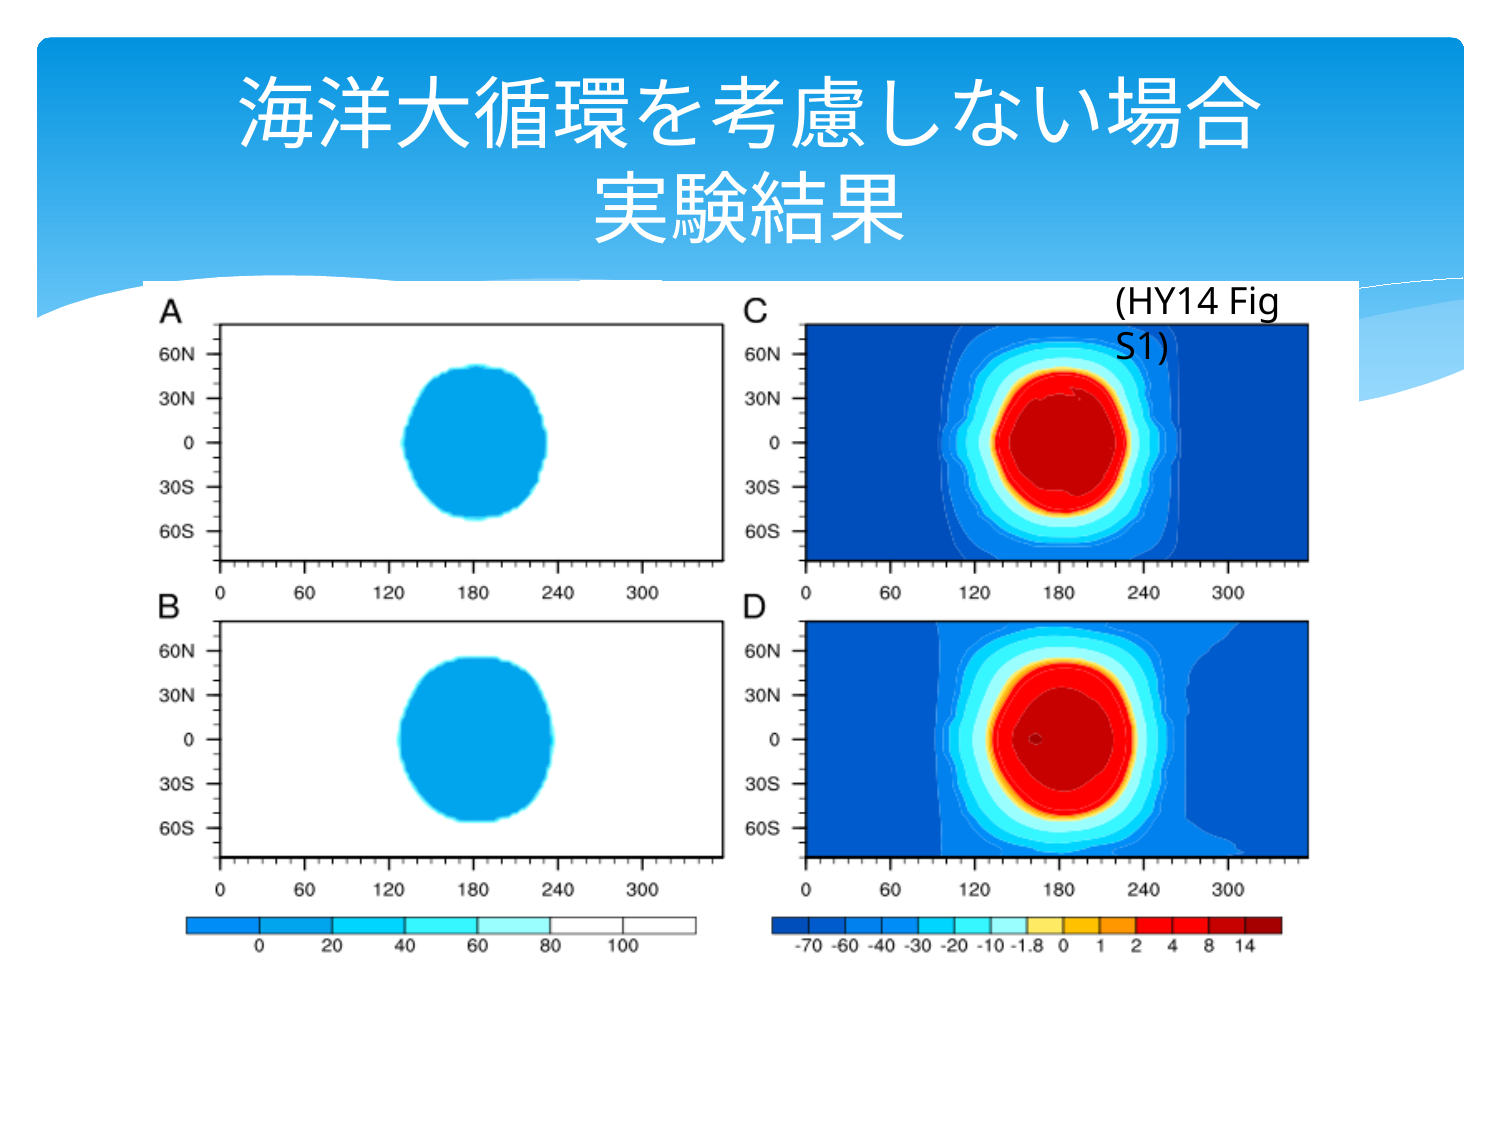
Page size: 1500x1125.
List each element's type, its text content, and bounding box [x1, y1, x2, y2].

title 海洋大循環を考慮しない場合 実験結果 [75, 55, 1425, 261]
text_box (HY14 Fig S1) [1100, 270, 1359, 280]
picture [142, 281, 1359, 959]
